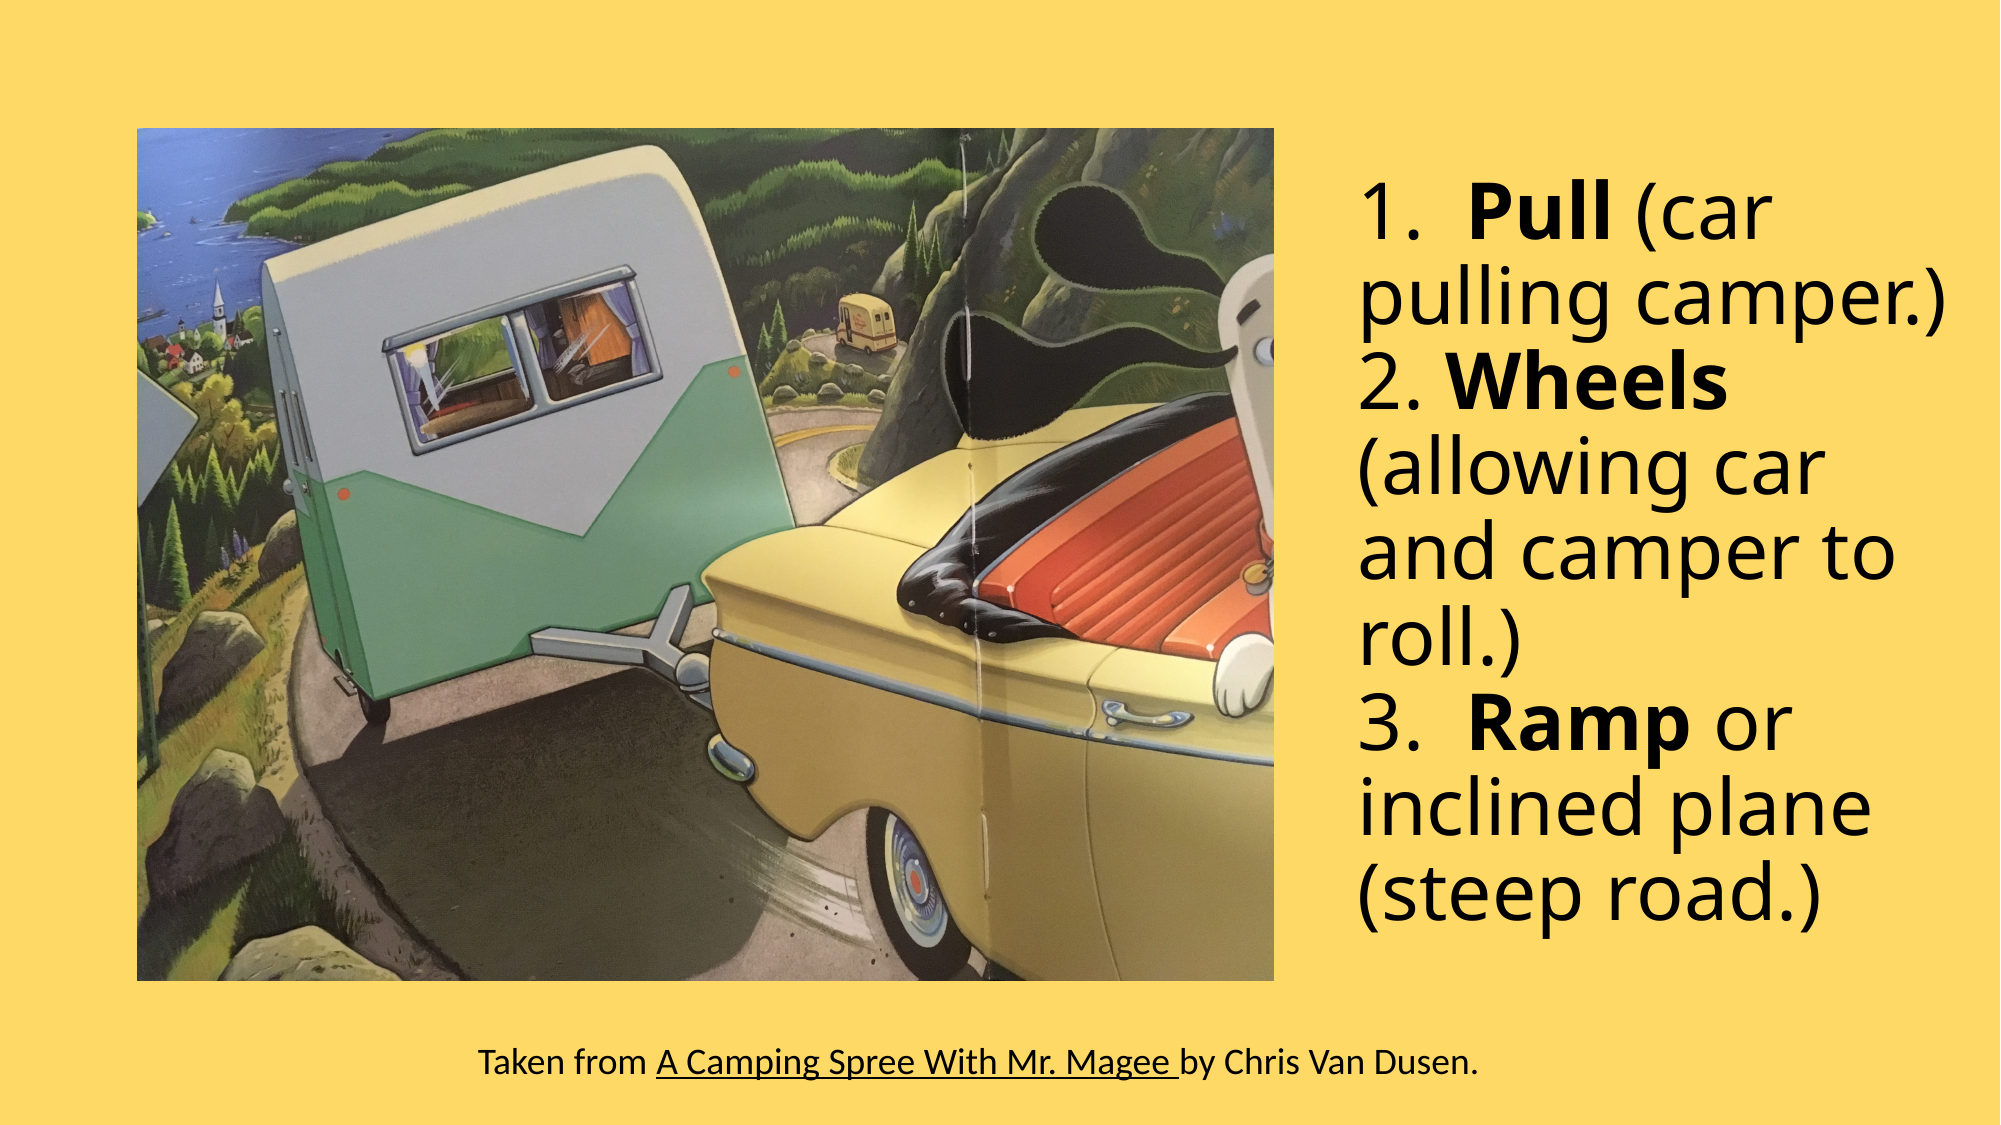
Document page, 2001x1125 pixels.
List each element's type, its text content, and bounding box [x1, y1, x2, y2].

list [137, 128, 1274, 981]
title 1. Pull (car pulling camper.) 2. Wheels (allowing car and camper to roll.) 3. Ramp or inclined plane (steep road.) [1342, 128, 1965, 981]
text_box Taken from A Camping Spree With Mr. Magee by Chris Van Dusen. [463, 1029, 1611, 1090]
